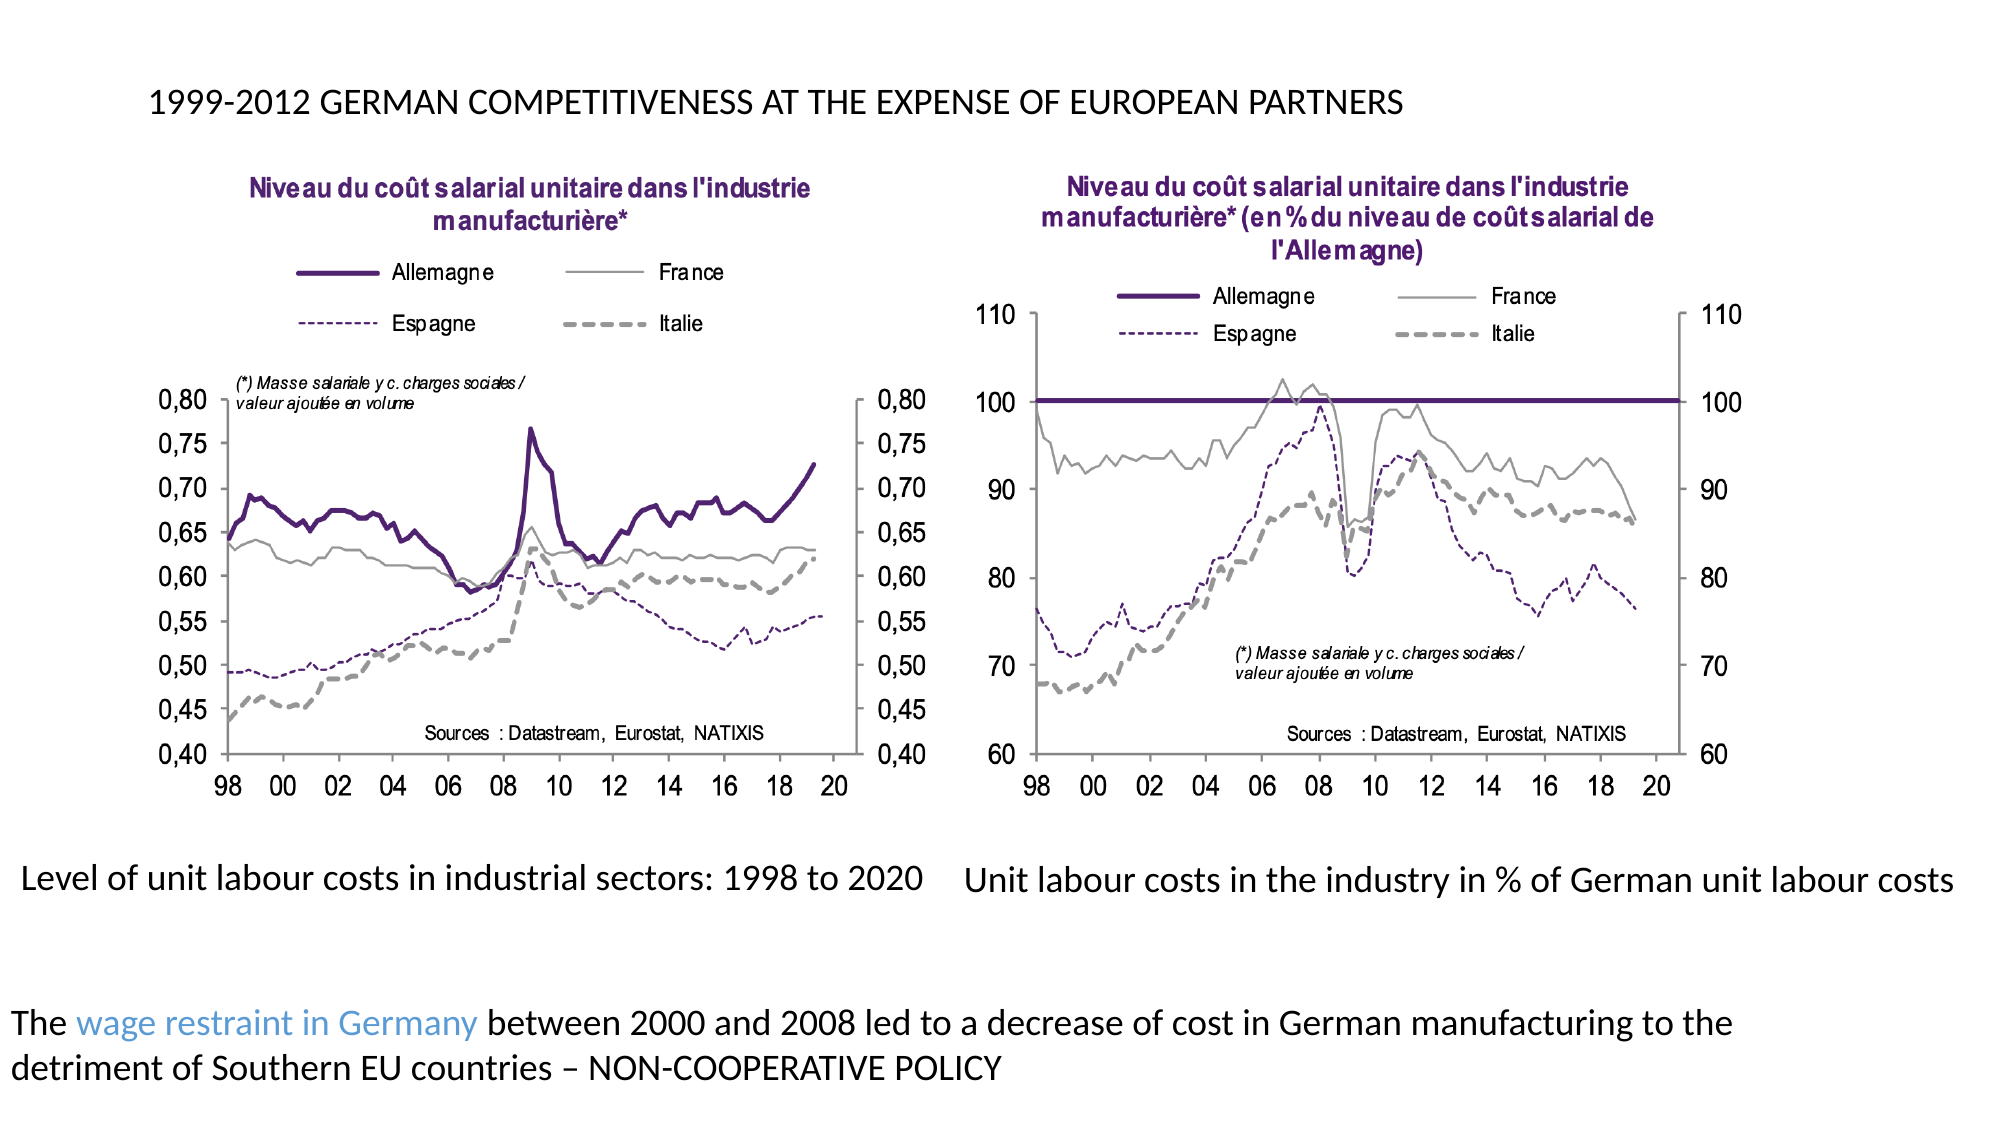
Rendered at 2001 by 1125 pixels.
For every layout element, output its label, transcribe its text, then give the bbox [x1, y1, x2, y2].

picture [149, 174, 1750, 814]
text_box The wage restraint in Germany between 2000 and 2008 led to a decrease of cost in German manufacturing to the detriment of Southern EU countries – NON-COOPERATIVE POLICY [0, 990, 1904, 1096]
text_box 1999-2012 GERMAN COMPETITIVENESS AT THE EXPENSE OF EUROPEAN PARTNERS [132, 69, 1420, 130]
text_box Unit labour costs in the industry in % of German unit labour costs [949, 848, 1971, 908]
text_box Level of unit labour costs in industrial sectors: 1998 to 2020 [6, 845, 948, 905]
